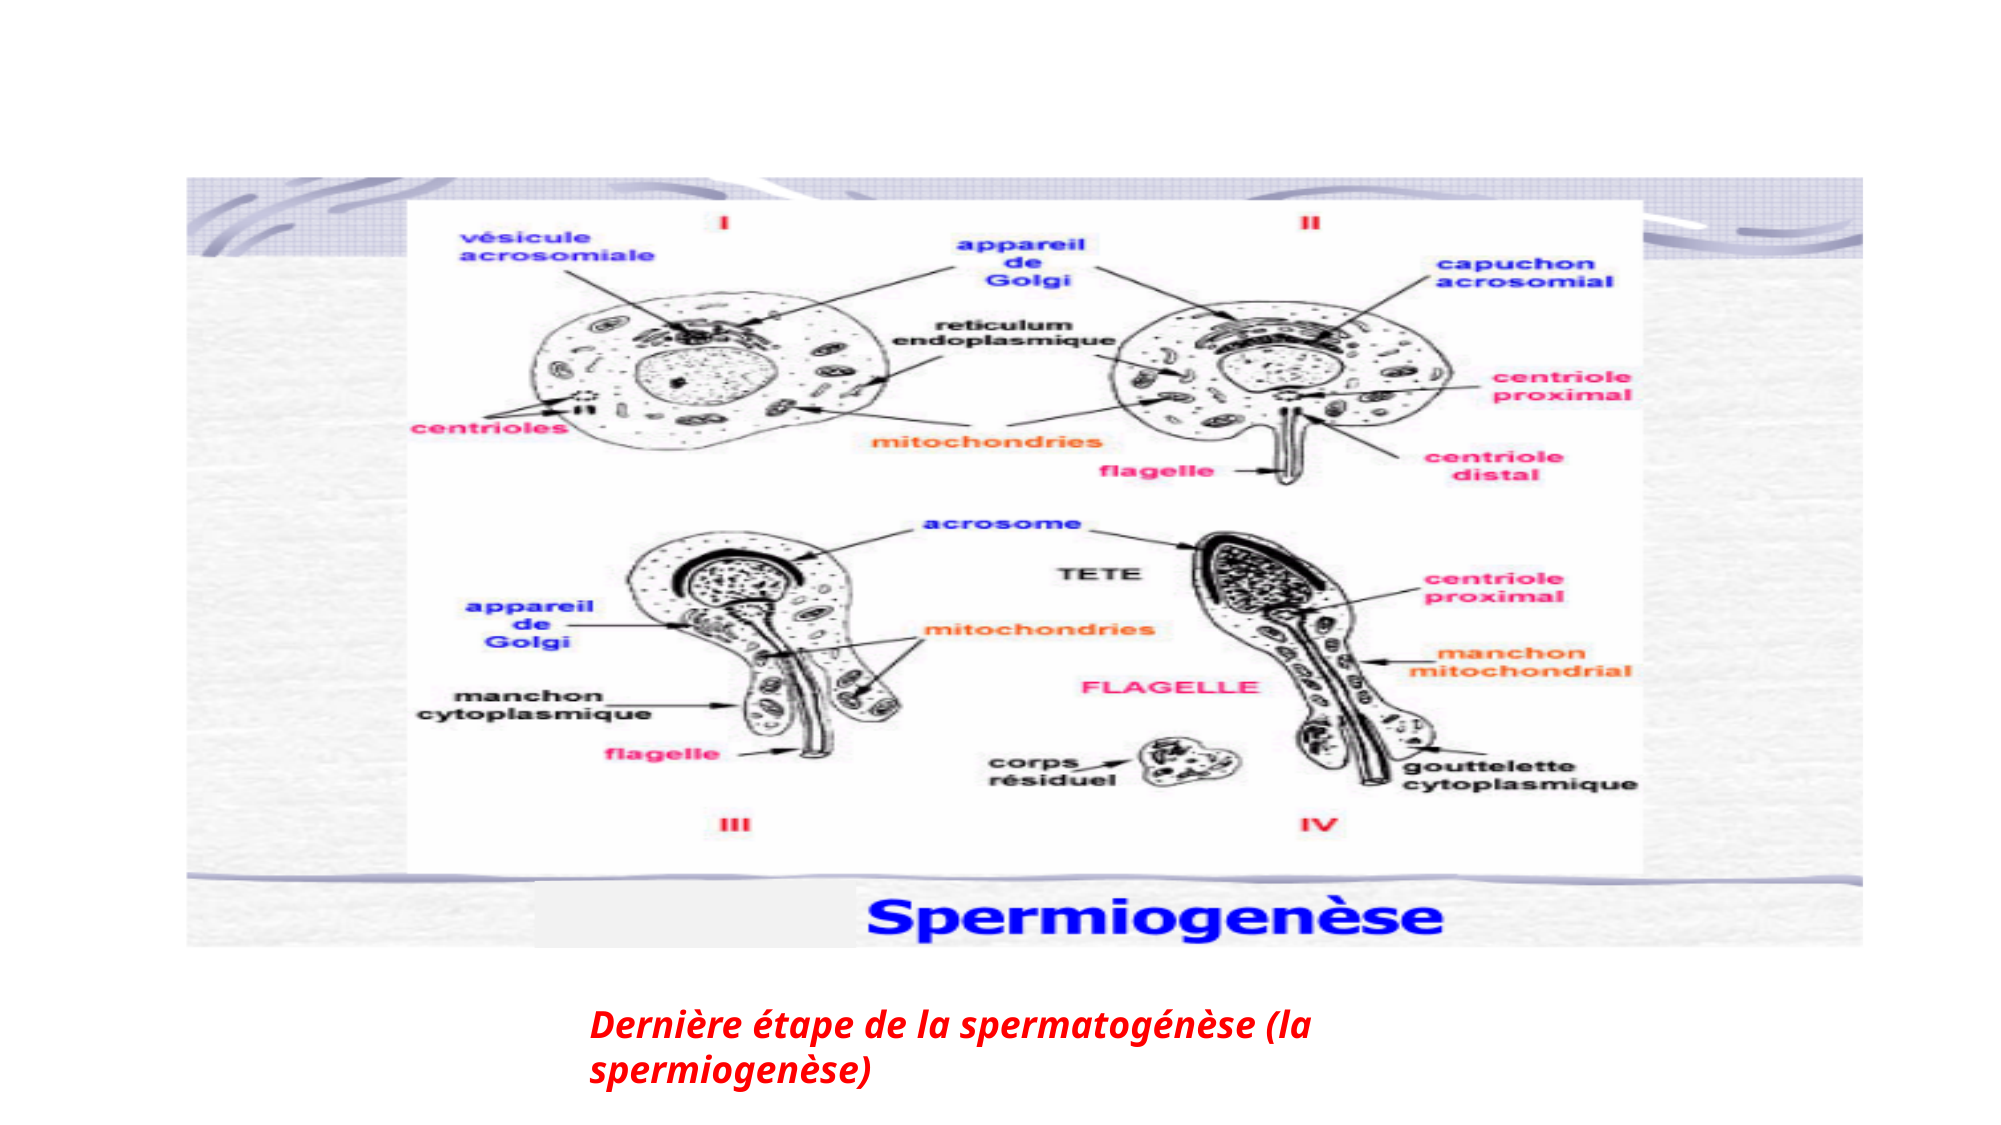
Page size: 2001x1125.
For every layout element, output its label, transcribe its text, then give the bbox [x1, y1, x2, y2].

text_box Dernière étape de la spermatogénèse (la spermiogenèse) [574, 993, 1575, 1099]
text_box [185, 176, 1864, 949]
